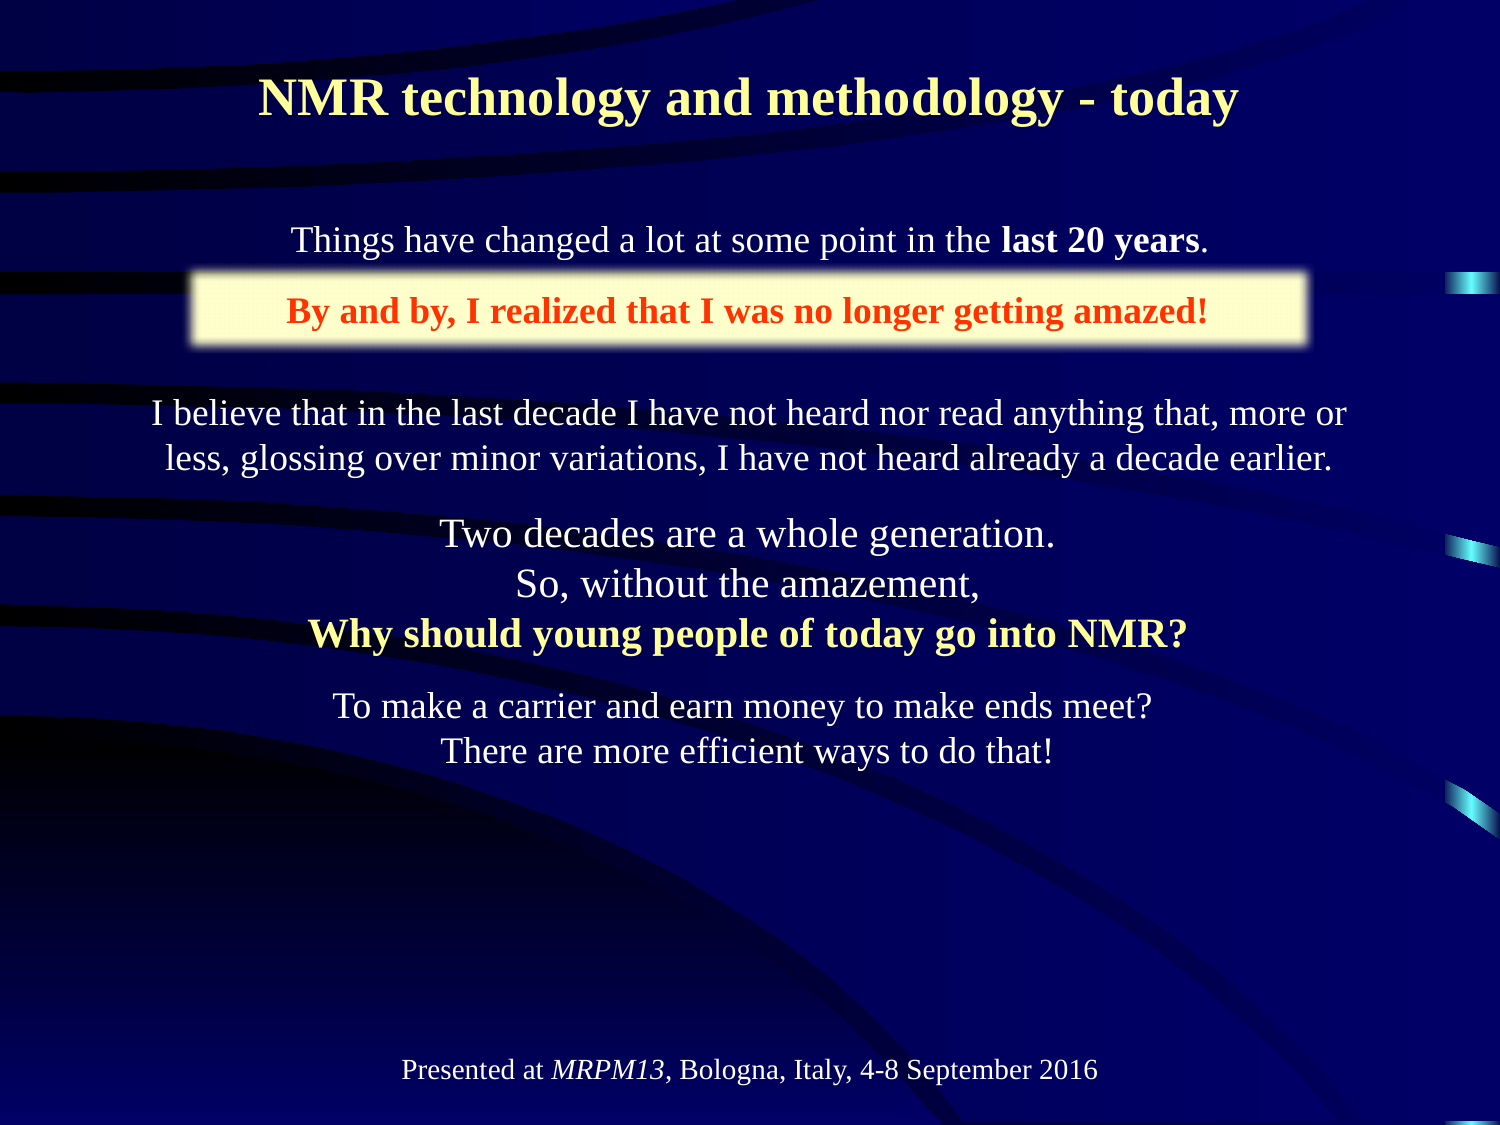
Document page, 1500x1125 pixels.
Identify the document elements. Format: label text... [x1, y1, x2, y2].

text_box By and by, I realized that I was no longer getting amazed! [191, 273, 1307, 346]
text_box Things have changed a lot at some point in the last 20 years. I believe that in the last decade I have not heard nor read anything that, more or less, glossing over minor variations, I have not heard already a decade earlier. [0, 207, 1500, 485]
text_box Presented at MRPM13, Bologna, Italy, 4-8 September 2016 [0, 1042, 1500, 1093]
text_box Two decades are a whole generation. So, without the amazement, Why should young people of today go into NMR? To make a carrier and earn money to make ends meet? There are more efficient ways to do that! [0, 498, 1498, 779]
title NMR technology and methodology - today [0, 0, 1500, 196]
